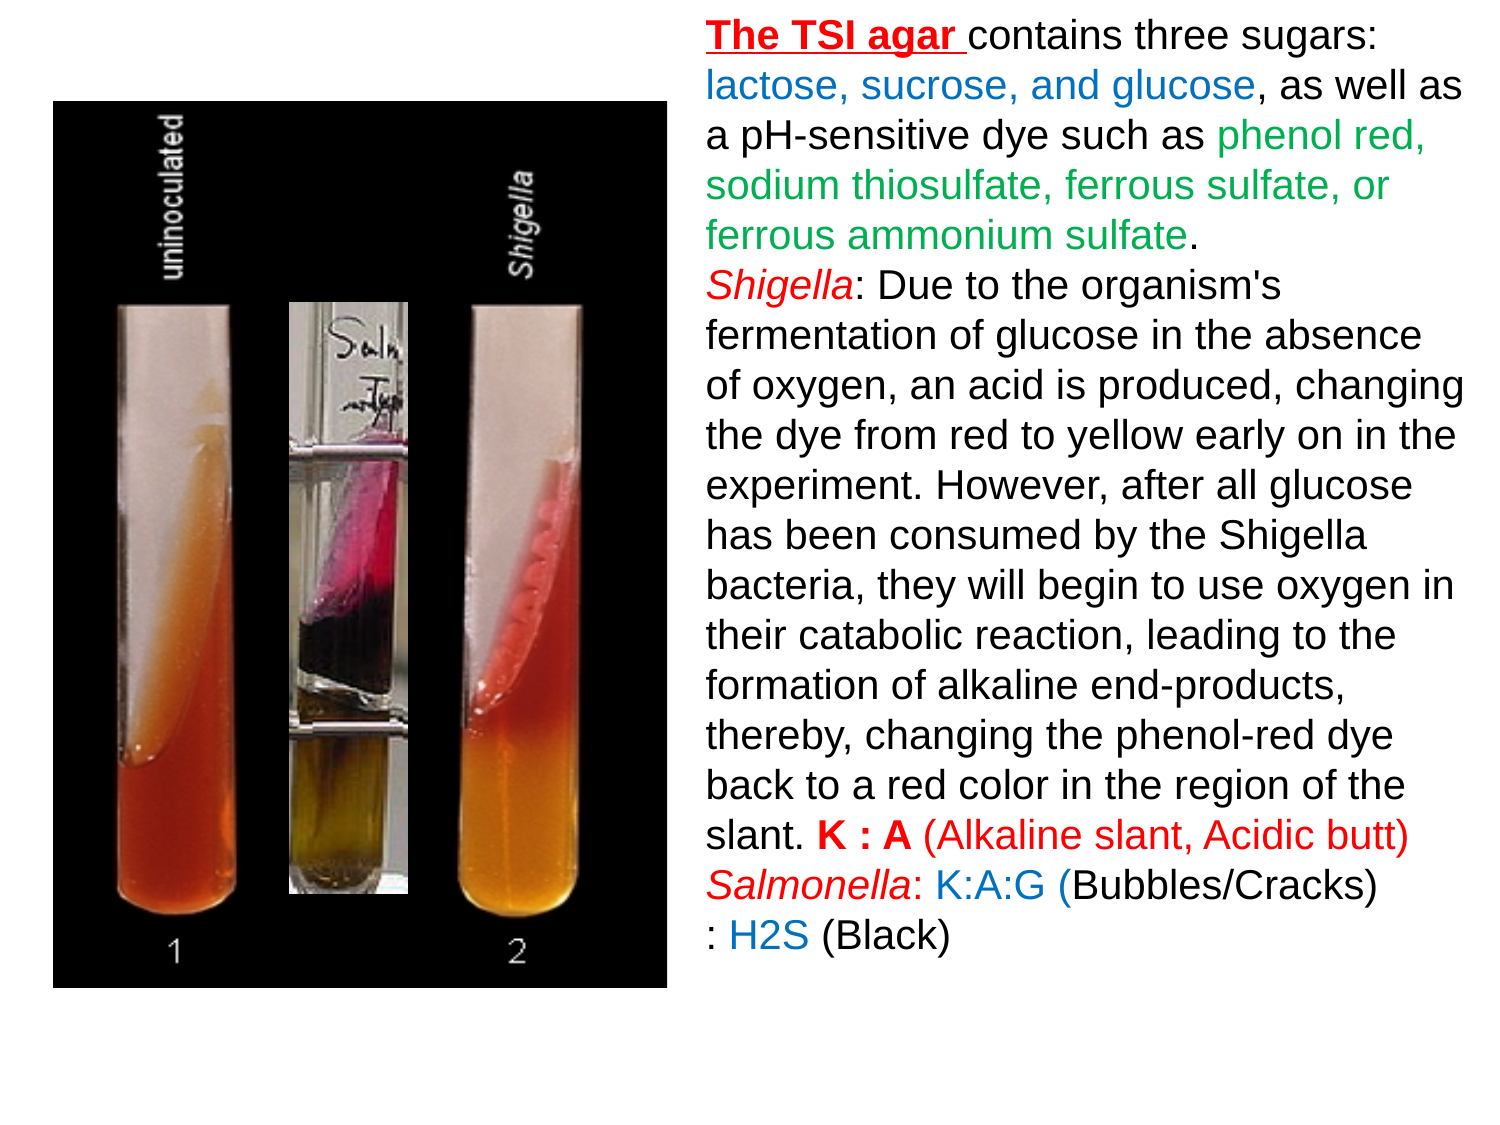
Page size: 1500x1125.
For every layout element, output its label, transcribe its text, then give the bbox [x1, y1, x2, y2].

text_box The TSI agar contains three sugars: lactose, sucrose, and glucose, as well as a pH-sensitive dye such as phenol red, sodium thiosulfate, ferrous sulfate, or ferrous ammonium sulfate. Shigella: Due to the organism's fermentation of glucose in the absence of oxygen, an acid is produced, changing the dye from red to yellow early on in the experiment. However, after all glucose has been consumed by the Shigella bacteria, they will begin to use oxygen in their catabolic reaction, leading to the formation of alkaline end-products, thereby, changing the phenol-red dye back to a red color in the region of the slant. K : A (Alkaline slant, Acidic butt) Salmonella: K:A:G (Bubbles/Cracks) : H2S (Black) [690, 0, 1483, 966]
picture [289, 302, 408, 894]
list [53, 101, 668, 988]
